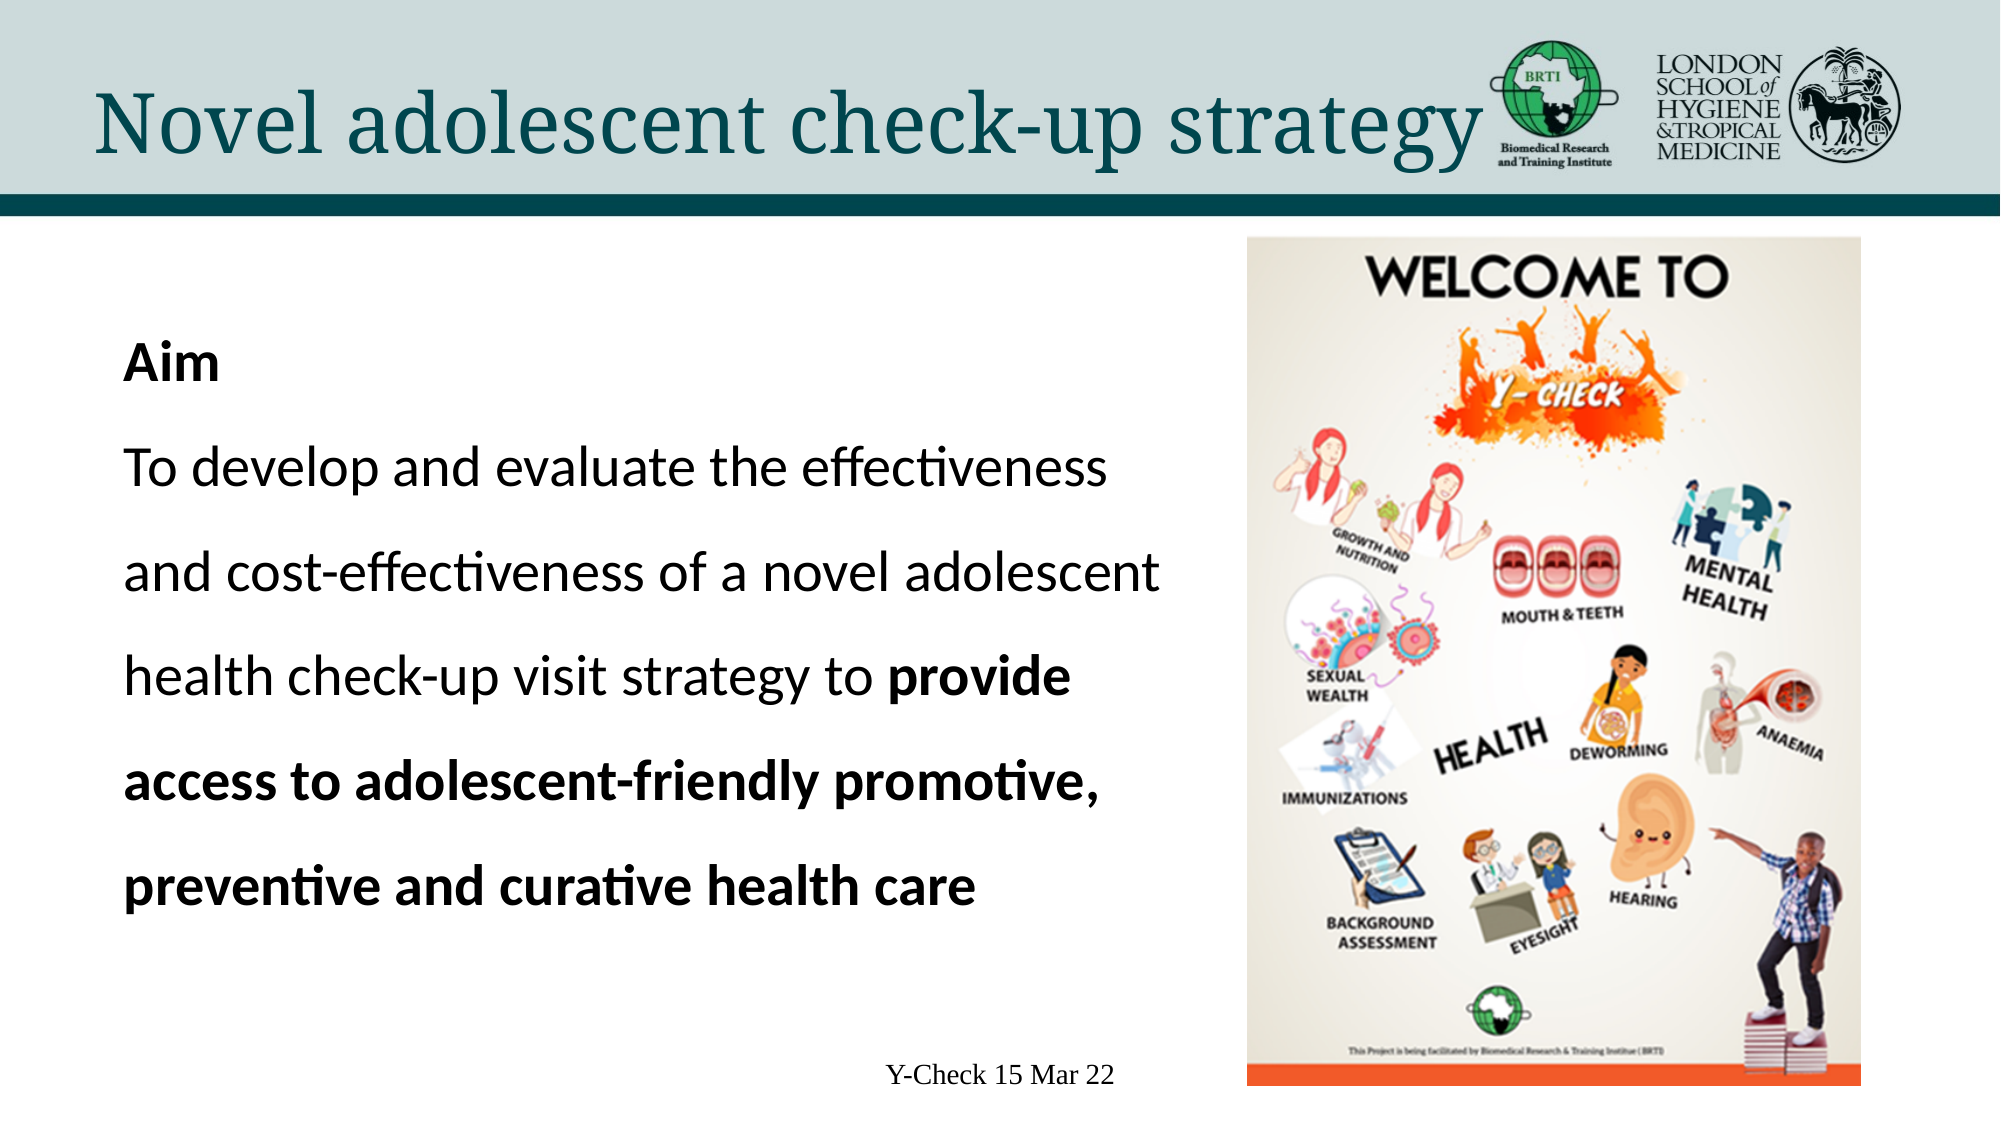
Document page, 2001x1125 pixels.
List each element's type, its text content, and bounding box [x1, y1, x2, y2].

text_box Aim To develop and evaluate the effectiveness and cost-effectiveness of a novel adolescent health check-up visit strategy to provide access to adolescent-friendly promotive, preventive and curative health care [109, 280, 1216, 1025]
picture [0, 0, 2001, 1125]
footer Y-Check 15 Mar 22 [662, 1042, 1338, 1103]
title Novel adolescent check-up strategy [78, 17, 1804, 235]
slide_number 4 [1412, 1042, 1863, 1103]
